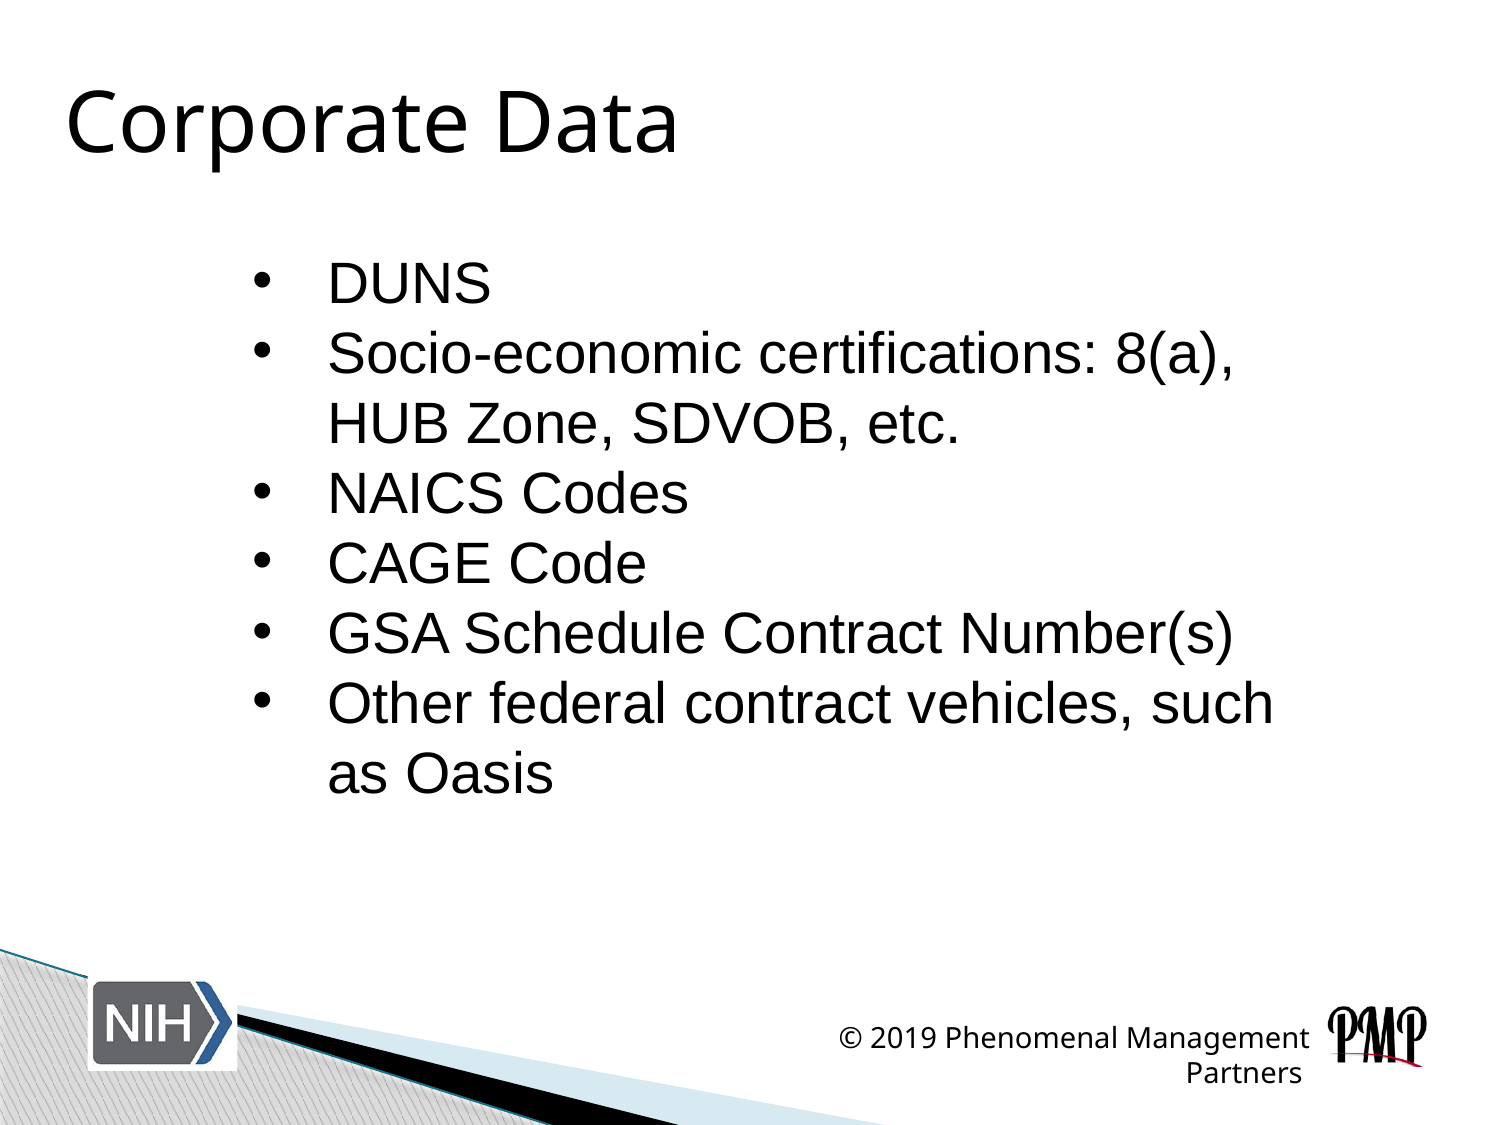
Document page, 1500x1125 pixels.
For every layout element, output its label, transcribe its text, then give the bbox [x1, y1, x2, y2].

picture [87, 976, 238, 1071]
picture [1324, 987, 1431, 1068]
title Corporate Data [50, 37, 1500, 200]
text_box DUNS Socio-economic certifications: 8(a), HUB Zone, SDVOB, etc. NAICS Codes CAGE Code GSA Schedule Contract Number(s) Other federal contract vehicles, such as Oasis [237, 237, 1350, 883]
text_box © 2019 Phenomenal Management Partners [787, 1012, 1325, 1098]
